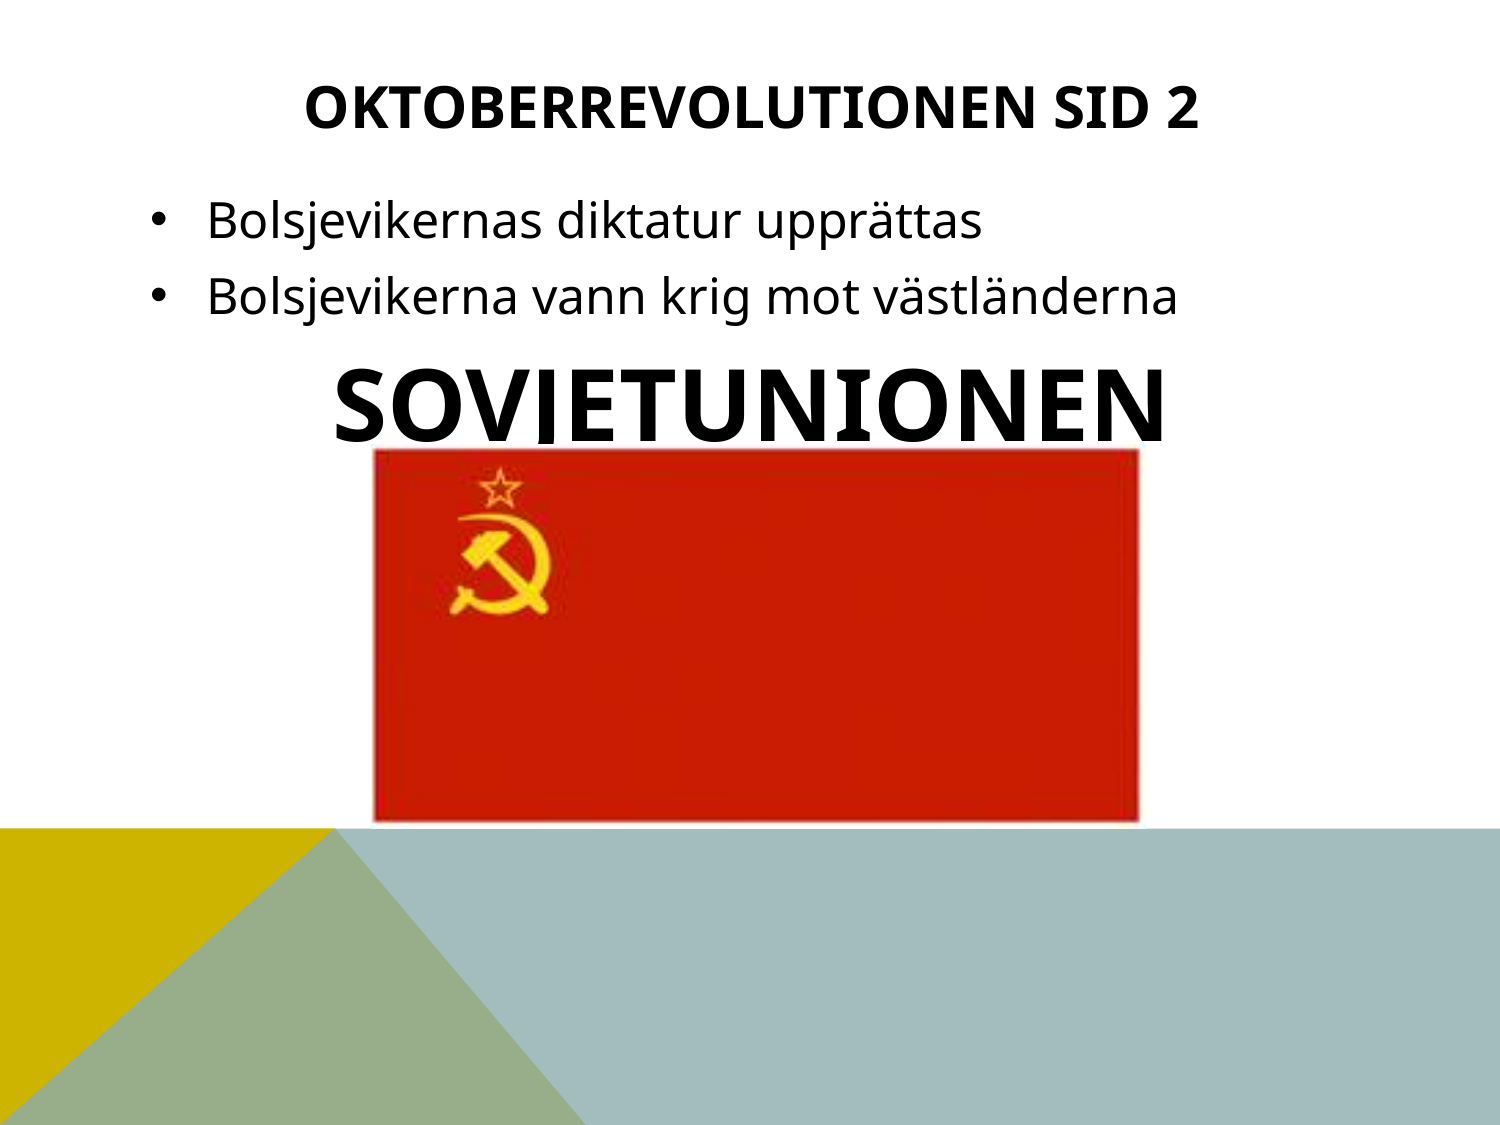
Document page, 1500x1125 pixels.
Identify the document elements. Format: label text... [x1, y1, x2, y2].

title Oktoberrevolutionen sid 2 [135, 60, 1369, 150]
list Bolsjevikernas diktatur upprättas Bolsjevikerna vann krig mot västländerna SOVJETUNIONEN [135, 180, 1369, 768]
picture [371, 444, 1146, 829]
